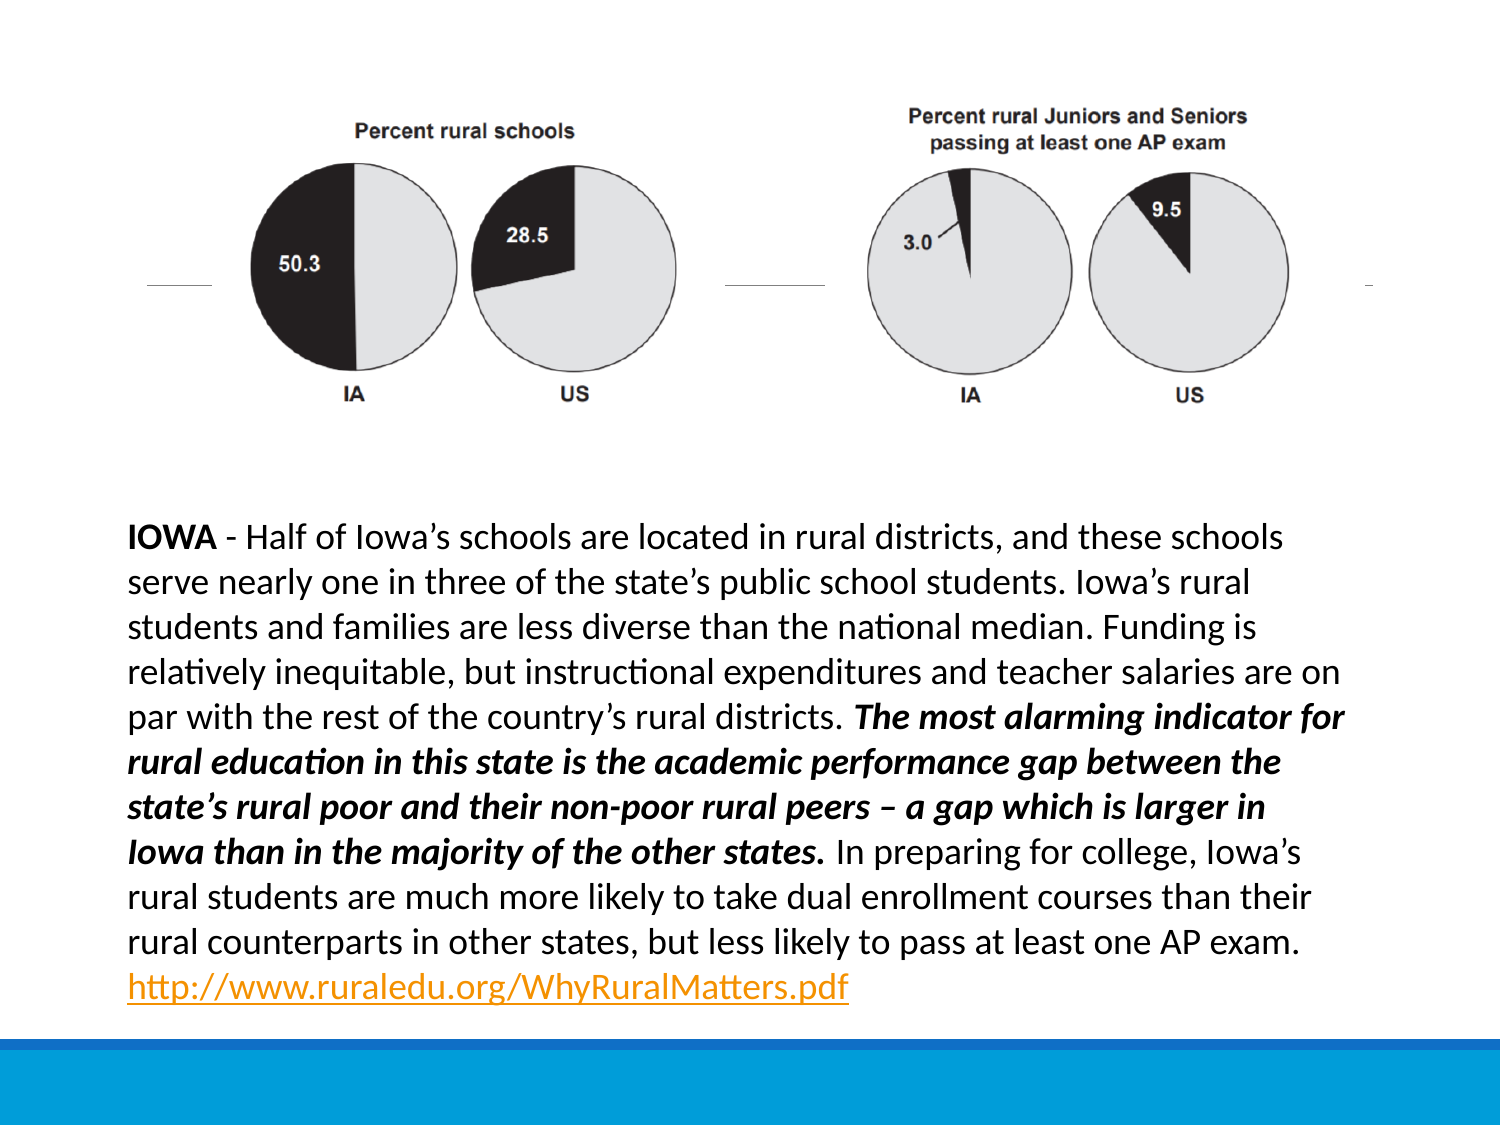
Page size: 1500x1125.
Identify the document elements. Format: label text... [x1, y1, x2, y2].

text_box IOWA - Half of Iowa’s schools are located in rural districts, and these schools serve nearly one in three of the state’s public school students. Iowa’s rural students and families are less diverse than the national median. Funding is relatively inequitable, but instructional expenditures and teacher salaries are on par with the rest of the country’s rural districts. The most alarming indicator for rural education in this state is the academic performance gap between the state’s rural poor and their non-poor rural peers – a gap which is larger in Iowa than in the majority of the other states. In preparing for college, Iowa’s rural students are much more likely to take dual enrollment courses than their rural counterparts in other states, but less likely to pass at least one AP exam. http://www.ruraledu.org/WhyRuralMatters.pdf [112, 505, 1363, 1015]
picture [824, 86, 1366, 463]
picture [211, 74, 726, 443]
